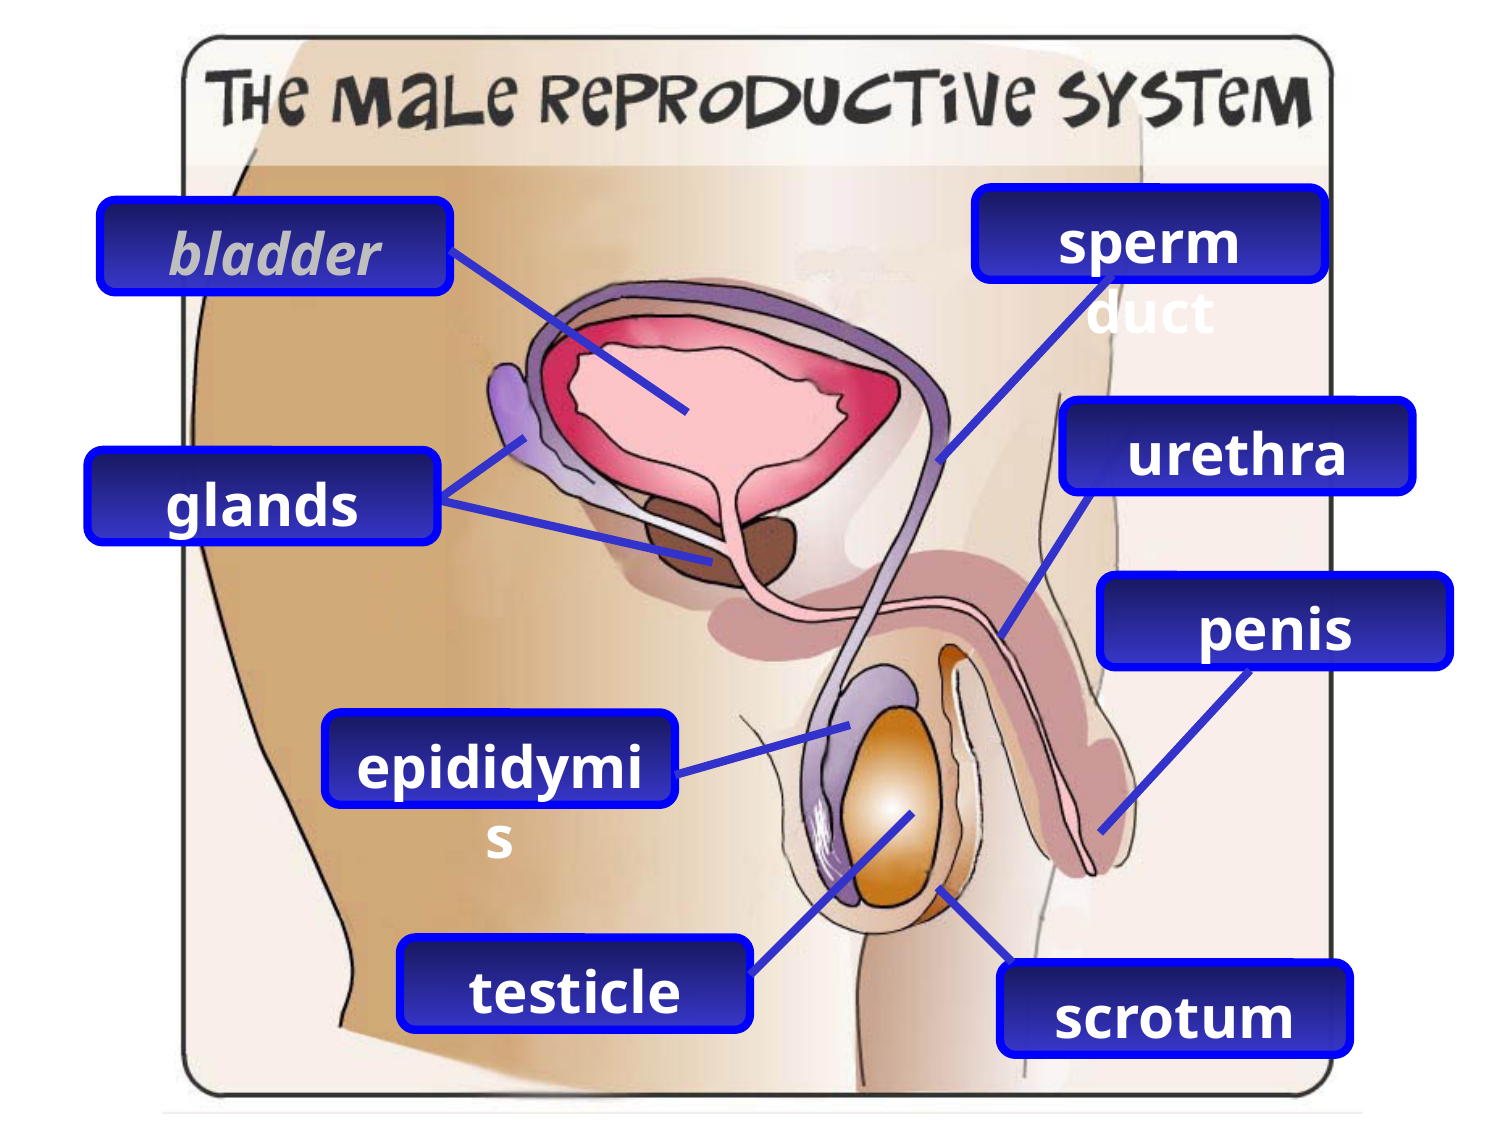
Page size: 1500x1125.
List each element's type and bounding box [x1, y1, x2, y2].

text_box [999, 399, 1413, 638]
text_box [937, 187, 1326, 463]
text_box [937, 887, 1351, 1058]
text_box [99, 199, 688, 413]
text_box [1099, 574, 1451, 834]
text_box [399, 812, 913, 1034]
picture [162, 24, 1363, 1114]
text_box [324, 712, 851, 808]
text_box [87, 437, 713, 563]
